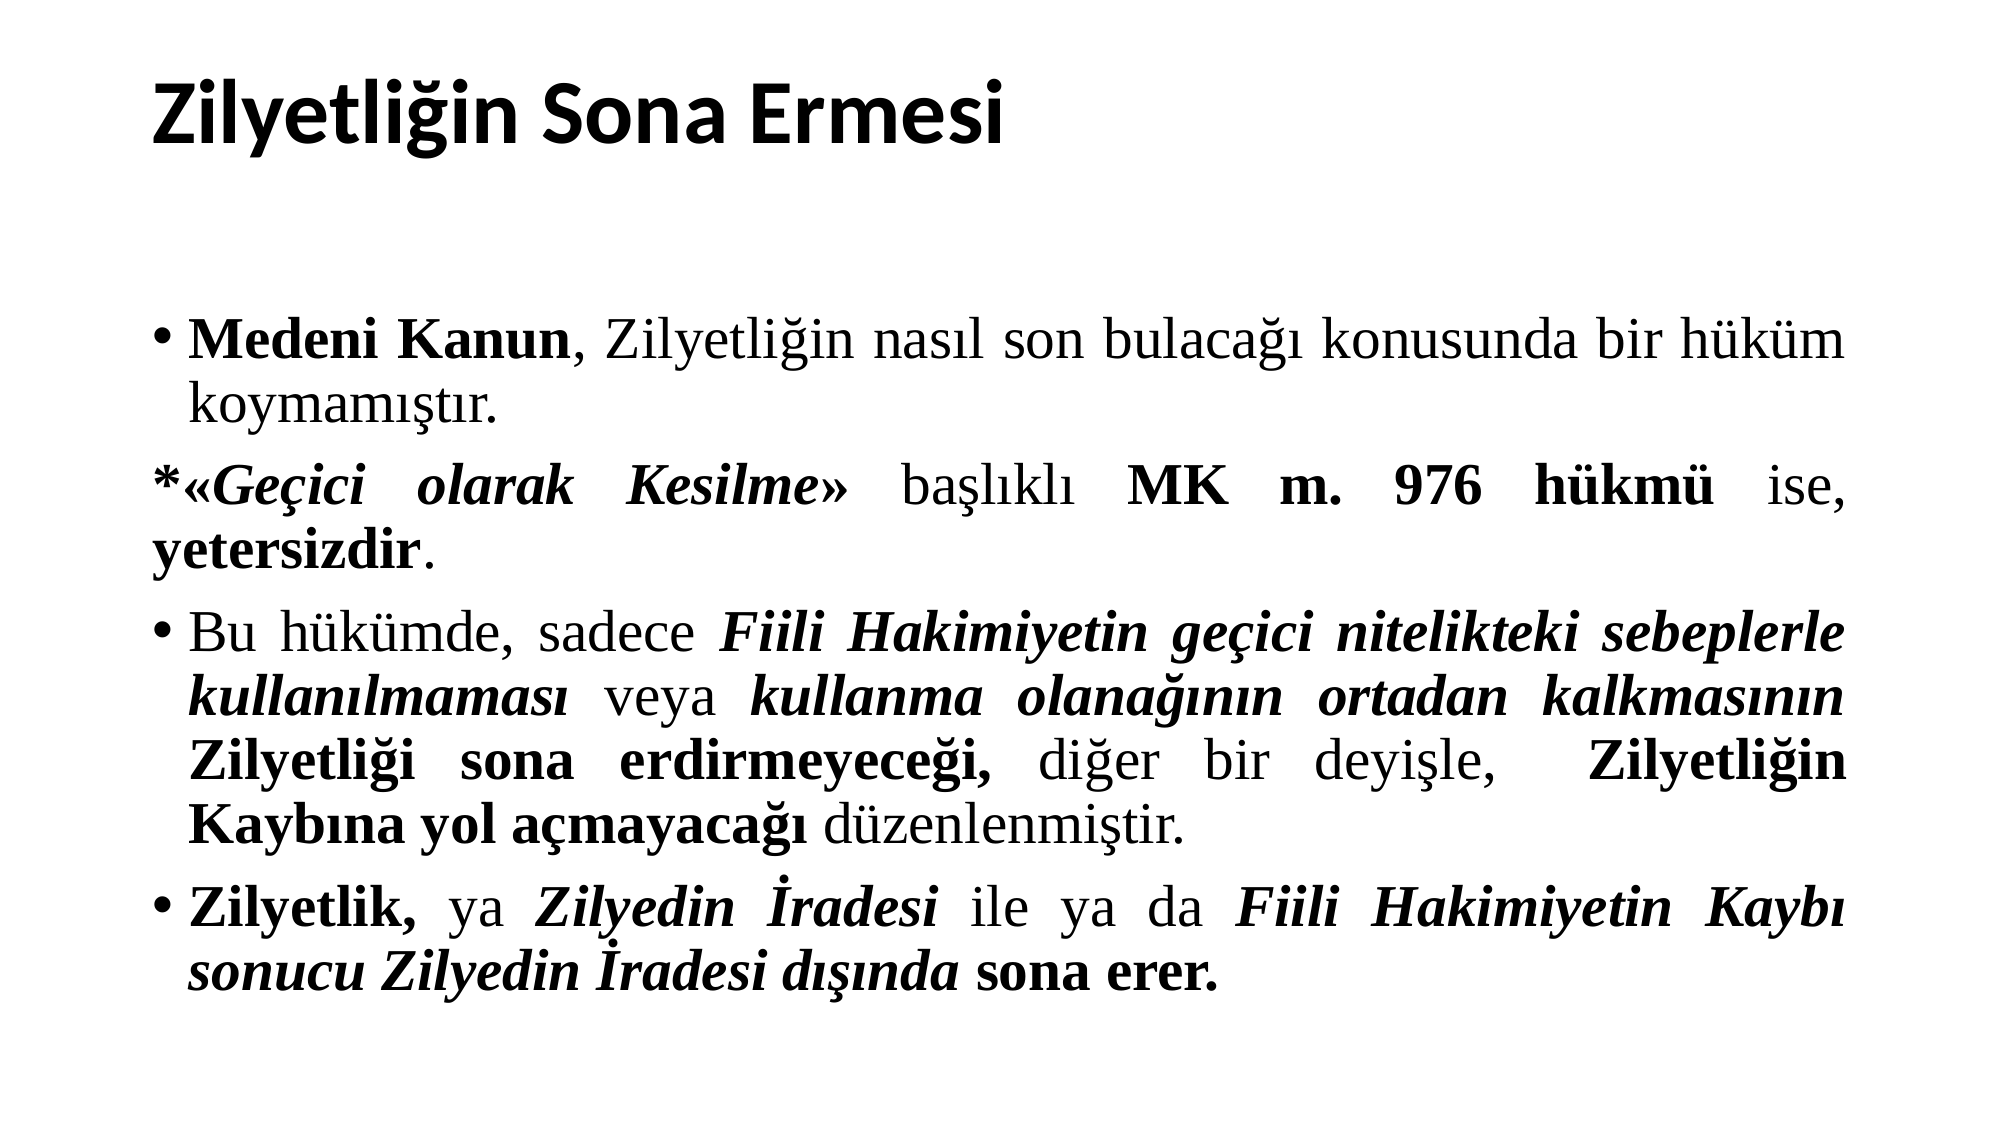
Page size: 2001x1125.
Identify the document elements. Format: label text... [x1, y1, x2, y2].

title Zilyetliğin Sona Ermesi [137, 59, 1863, 278]
list Medeni Kanun, Zilyetliğin nasıl son bulacağı konusunda bir hüküm koymamıştır. *«Geçici olarak Kesilme» başlıklı MK m. 976 hükmü ise, yetersizdir. Bu hükümde, sadece Fiili Hakimiyetin geçici nitelikteki sebeplerle kullanılmaması veya kullanma olanağının ortadan kalkmasının Zilyetliği sona erdirmeyeceği, diğer bir deyişle, Zilyetliğin Kaybına yol açmayacağı düzenlenmiştir. Zilyetlik, ya Zilyedin İradesi ile ya da Fiili Hakimiyetin Kaybı sonucu Zilyedin İradesi dışında sona erer. [137, 299, 1863, 1014]
